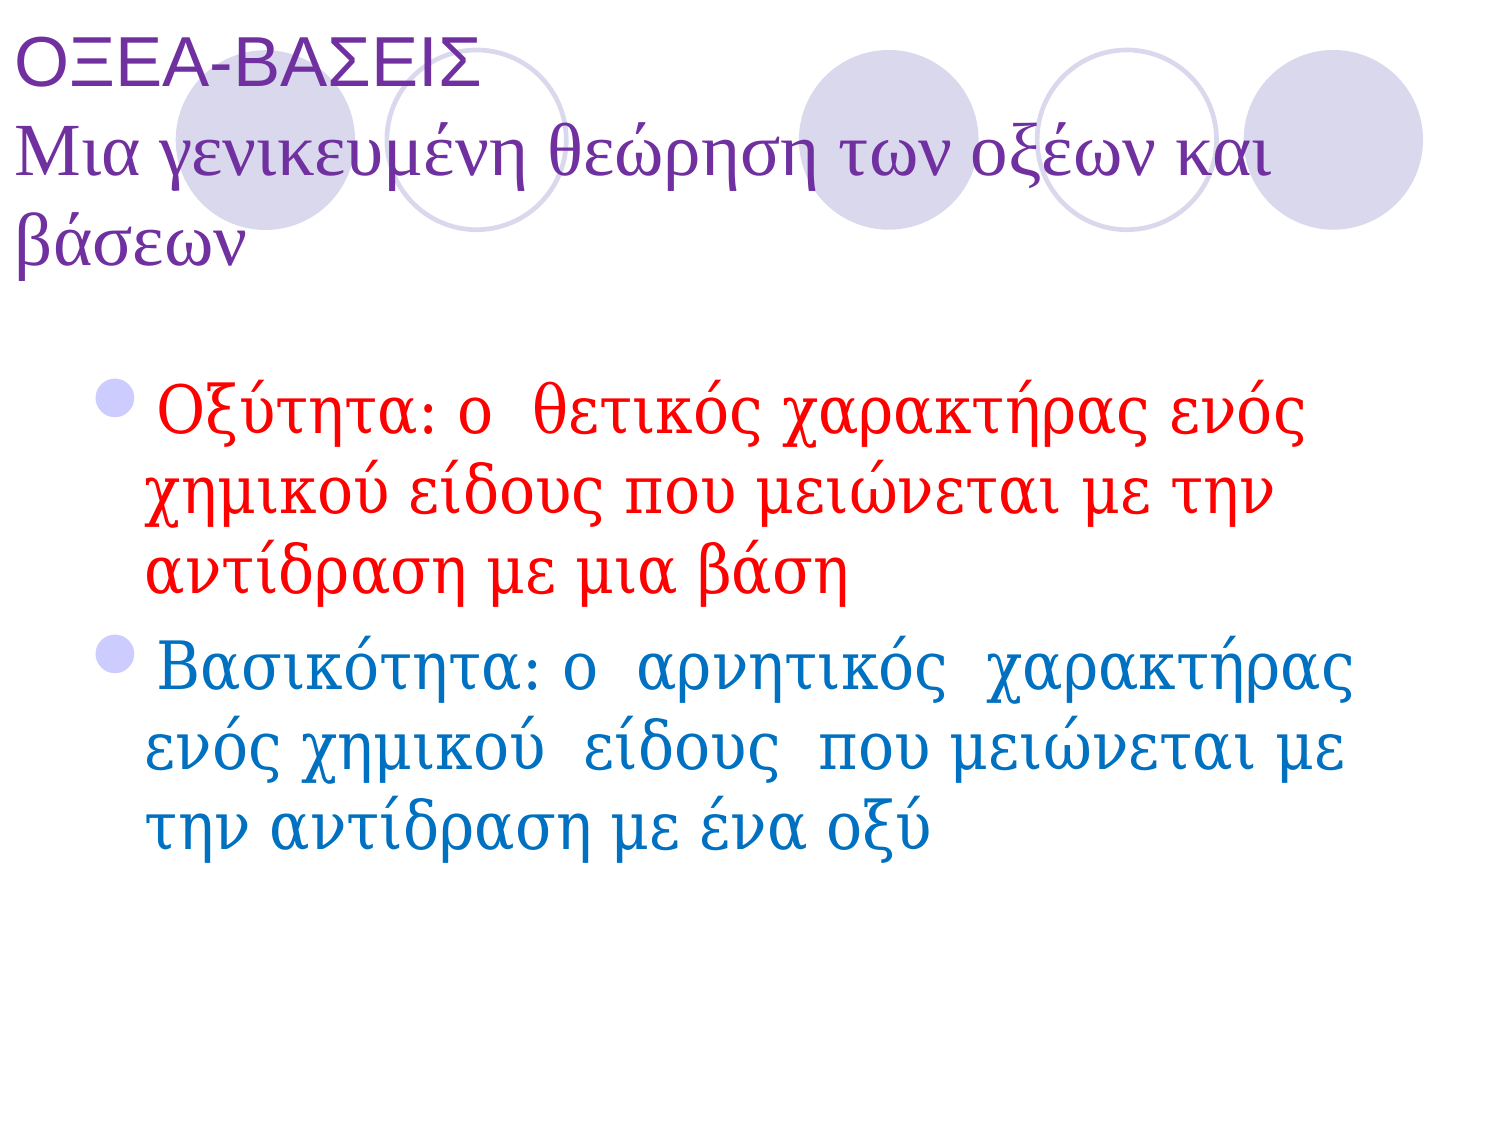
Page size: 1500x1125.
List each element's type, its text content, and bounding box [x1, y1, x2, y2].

text_box Οξύτητα: o θετικός χαρακτήρας ενός χημικού είδους που μειώνεται με την αντίδραση με μια βάση Βασικότητα: o αρνητικός χαρακτήρας ενός χημικού είδους που μειώνεται με την αντίδραση με ένα οξύ [74, 262, 1425, 1006]
text_box OΞΕΑ-ΒΑΣΕΙΣ Μια γενικευμένη θεώρηση των οξέων και βάσεων [0, 54, 1447, 243]
